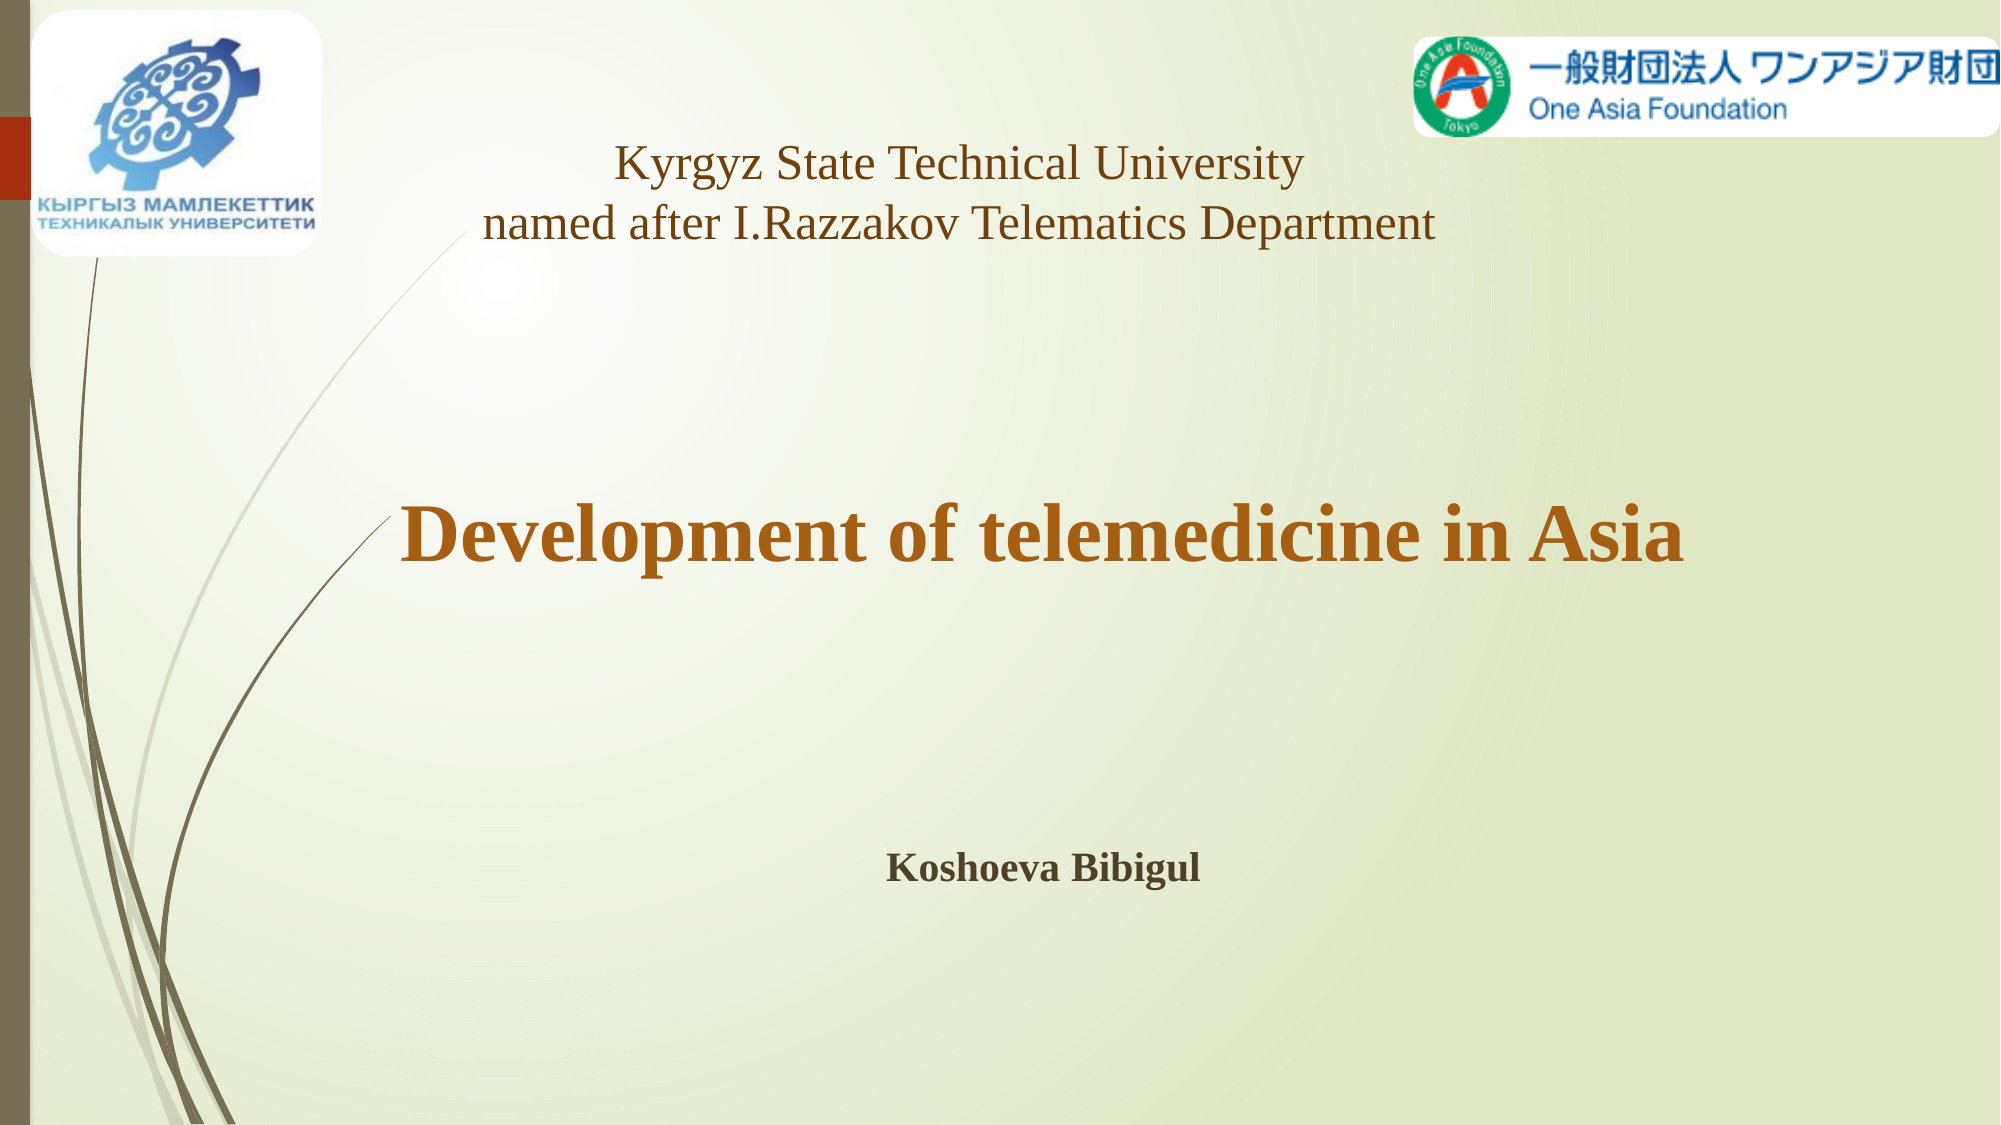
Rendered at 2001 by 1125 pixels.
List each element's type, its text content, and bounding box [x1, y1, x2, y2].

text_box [30, 9, 2000, 258]
list Development of telemedicine in Asia Koshoeva Bibigul [338, 349, 1749, 987]
